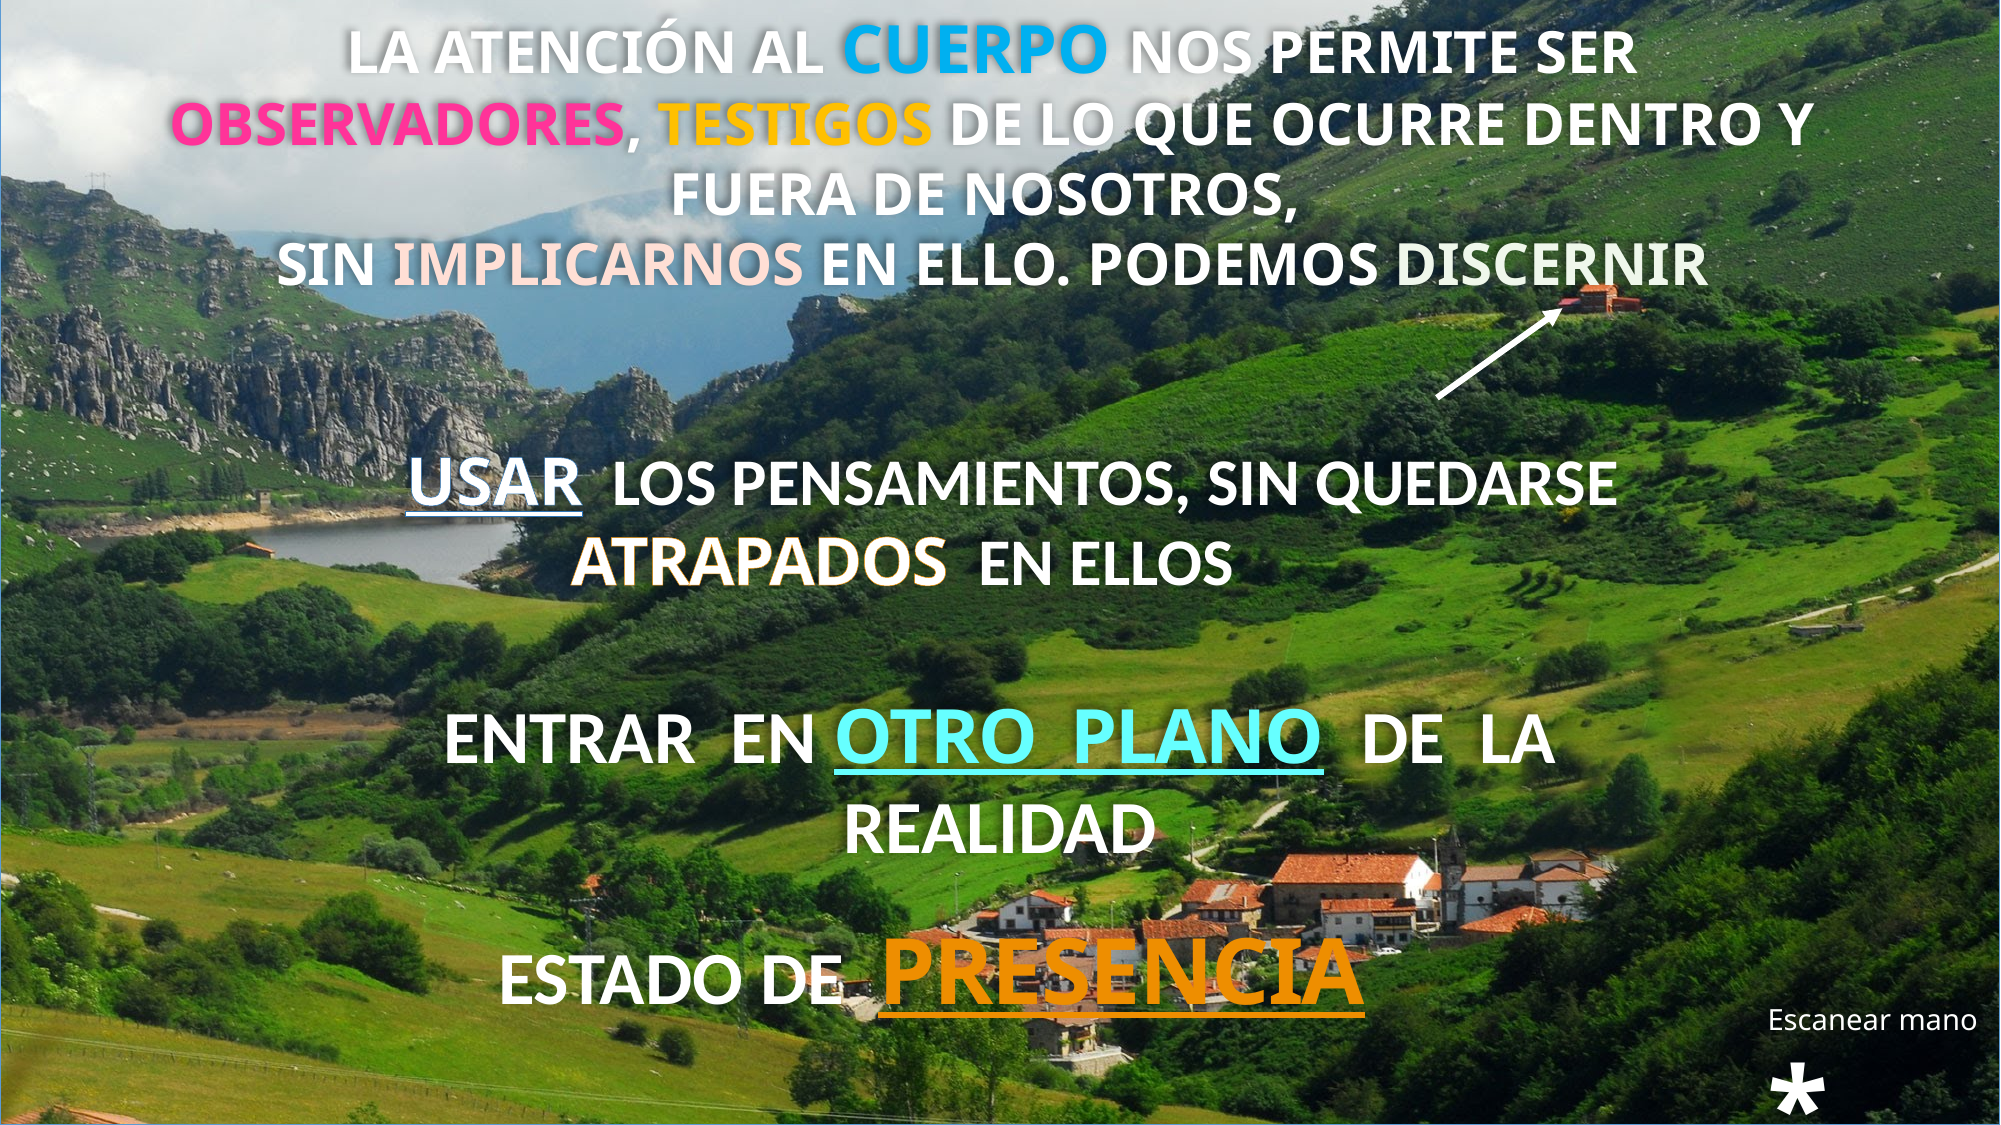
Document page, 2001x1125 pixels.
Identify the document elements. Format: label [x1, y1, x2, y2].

text_box [1436, 308, 1563, 398]
picture [0, 0, 2000, 1125]
